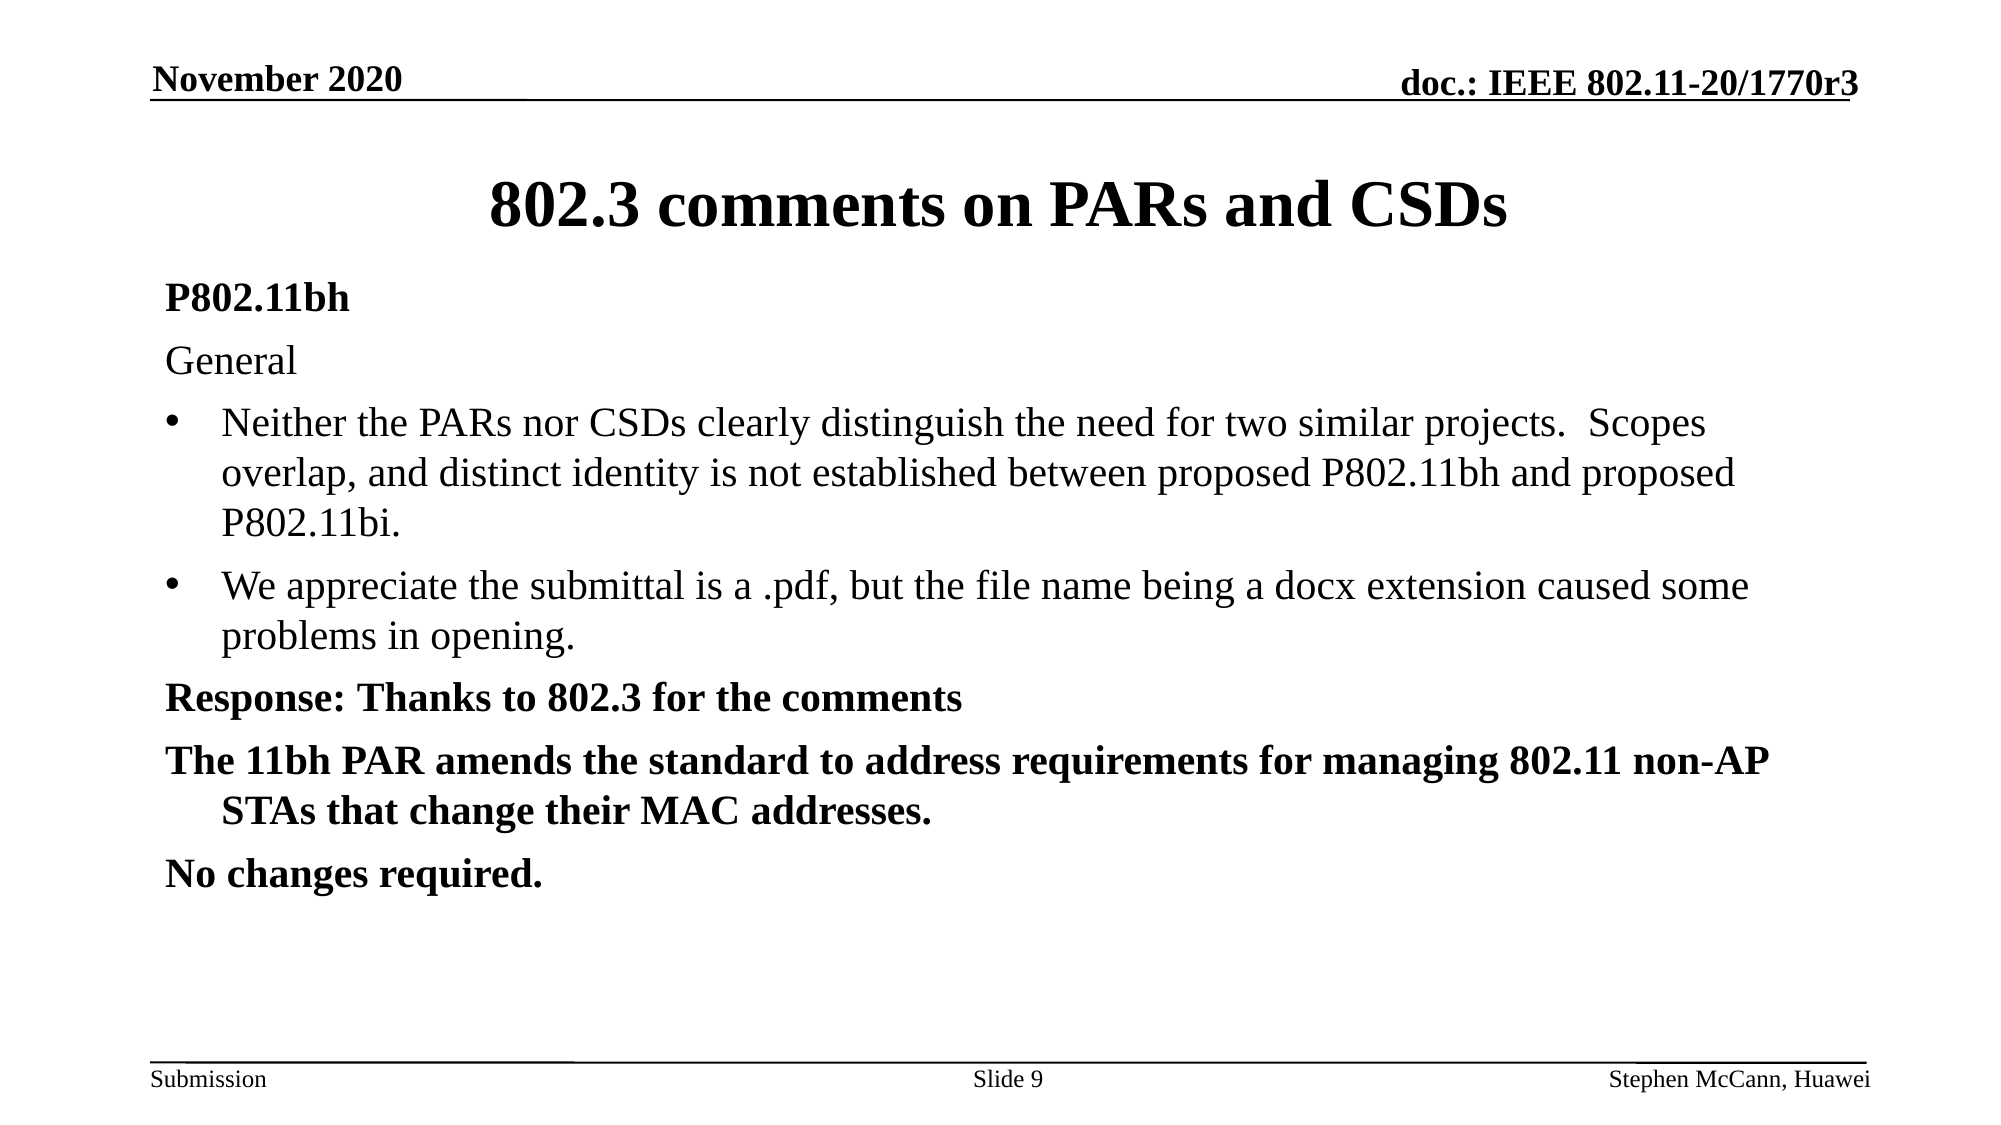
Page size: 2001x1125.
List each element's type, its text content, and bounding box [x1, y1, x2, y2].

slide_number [152, 54, 563, 100]
title 802.3 comments on PARs and CSDs [149, 112, 1850, 262]
slide_number Slide 9 [950, 1061, 1067, 1123]
list P802.11bh General Neither the PARs nor CSDs clearly distinguish the need for two similar projects. Scopes overlap, and distinct identity is not established between proposed P802.11bh and proposed P802.11bi. We appreciate the submittal is a .pdf, but the file name being a docx extension caused some problems in opening. Response: Thanks to 802.3 for the comments The 11bh PAR amends the standard to address requirements for managing 802.11 non-AP STAs that change their MAC addresses. No changes required. [149, 262, 1850, 1013]
footer Stephen McCann, Huawei [1174, 1061, 1872, 1093]
